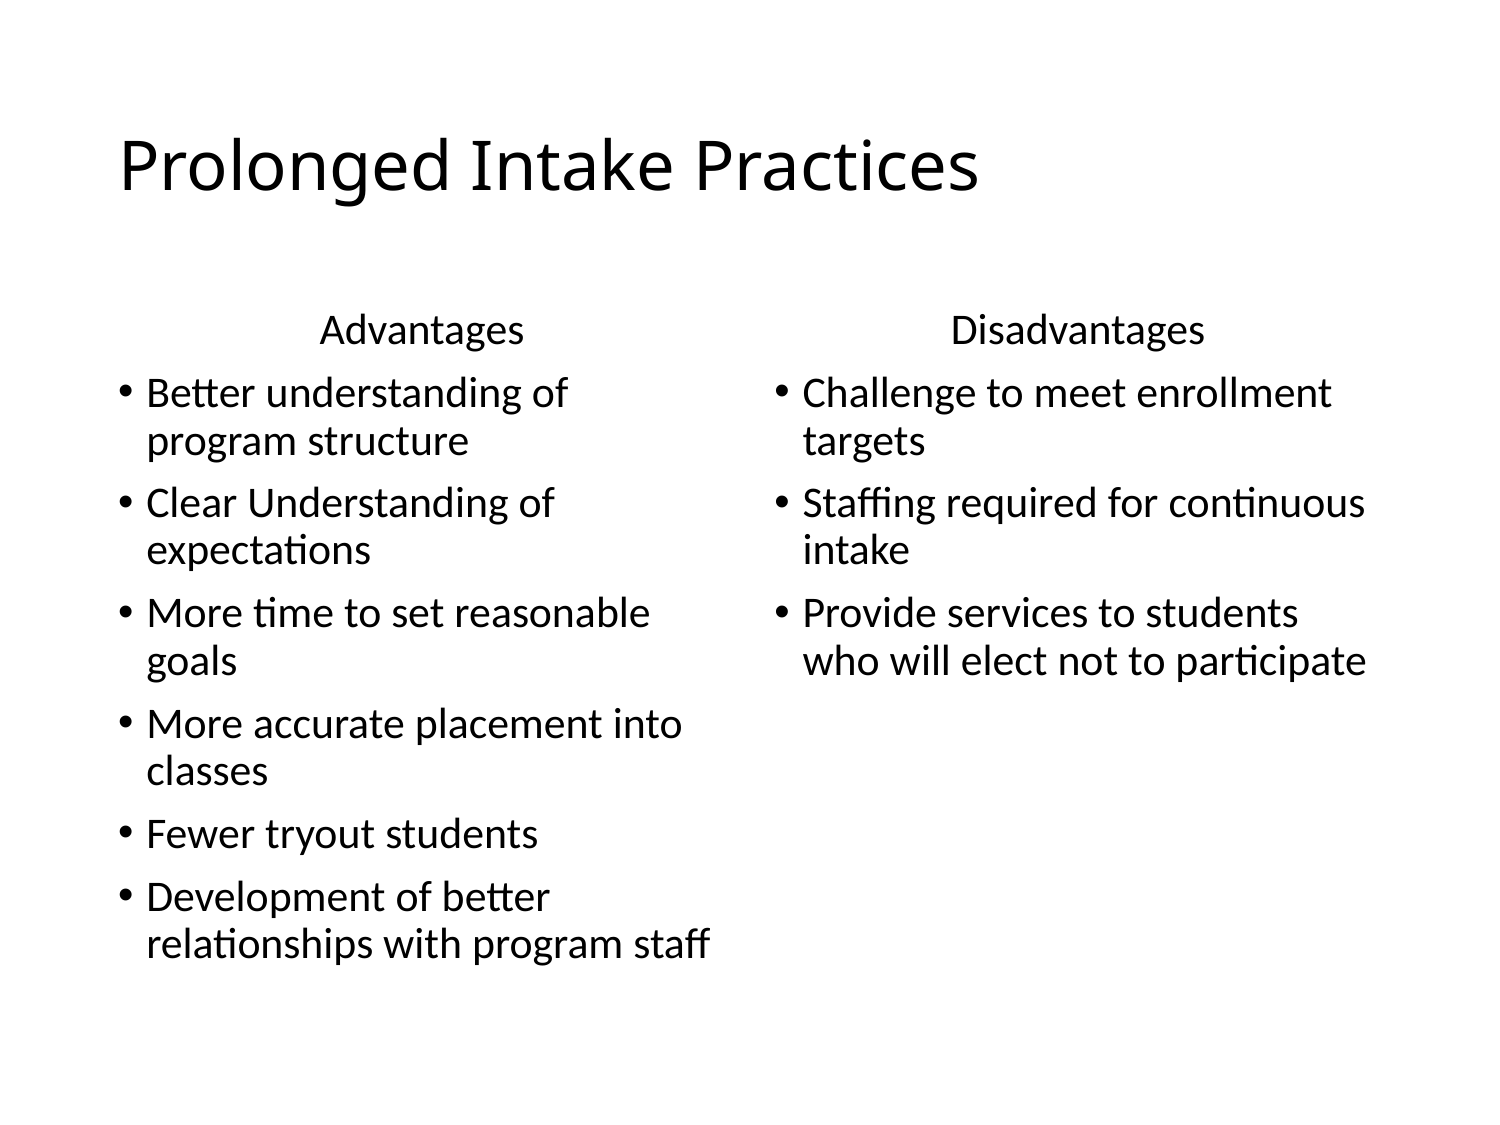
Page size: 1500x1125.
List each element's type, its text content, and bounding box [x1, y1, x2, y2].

title Prolonged Intake Practices [103, 59, 1397, 278]
list Advantages Better understanding of program structure Clear Understanding of expectations More time to set reasonable goals More accurate placement into classes Fewer tryout students Development of better relationships with program staff [103, 299, 741, 1014]
list Disadvantages Challenge to meet enrollment targets Staffing required for continuous intake Provide services to students who will elect not to participate [759, 299, 1397, 1014]
